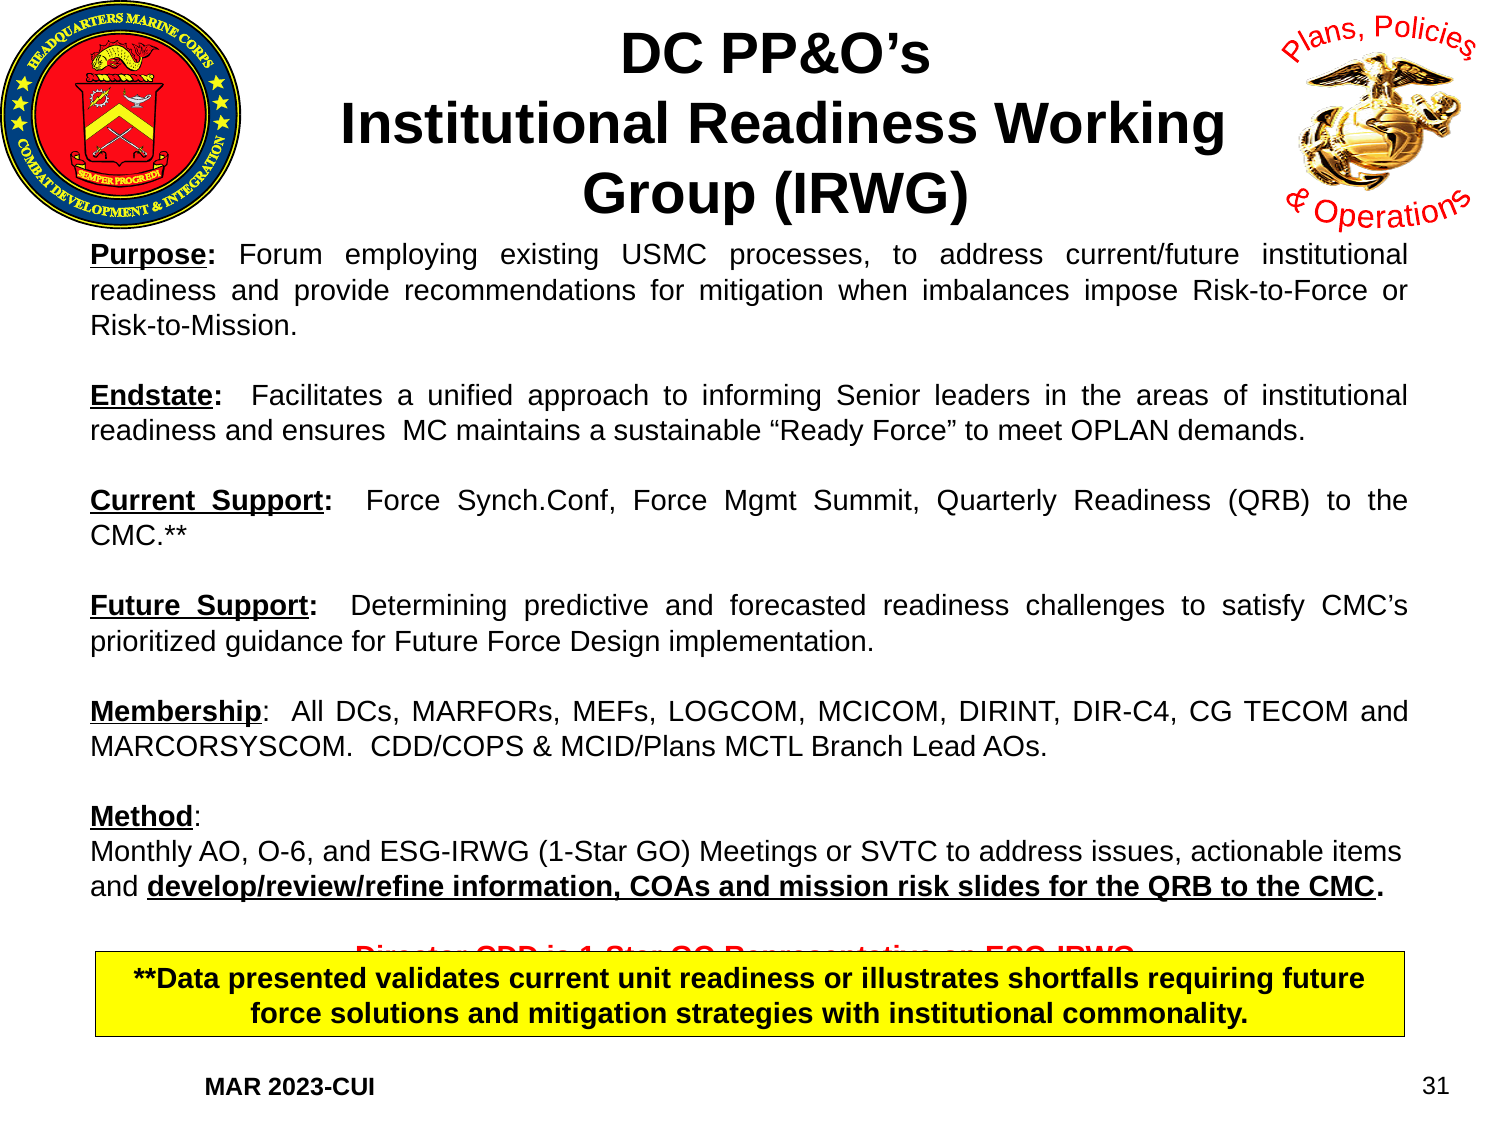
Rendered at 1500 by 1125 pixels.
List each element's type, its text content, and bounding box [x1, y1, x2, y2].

footer MAR 2023-CUI [52, 1055, 528, 1115]
text_box **Data presented validates current unit readiness or illustrates shortfalls requiring future force solutions and mitigation strategies with institutional commonality. [95, 951, 1405, 1037]
list Purpose: Forum employing existing USMC processes, to address current/future institutional readiness and provide recommendations for mitigation when imbalances impose Risk-to-Force or Risk-to-Mission. Endstate: Facilitates a unified approach to informing Senior leaders in the areas of institutional readiness and ensures MC maintains a sustainable “Ready Force” to meet OPLAN demands. Current Support: Force Synch.Conf, Force Mgmt Summit, Quarterly Readiness (QRB) to the CMC.** Future Support: Determining predictive and forecasted readiness challenges to satisfy CMC’s prioritized guidance for Future Force Design implementation. Membership: All DCs, MARFORs, MEFs, LOGCOM, MCICOM, DIRINT, DIR-C4, CG TECOM and MARCORSYSCOM. CDD/COPS & MCID/Plans MCTL Branch Lead AOs. Method: Monthly AO, O-6, and ESG-IRWG (1-Star GO) Meetings or SVTC to address issues, actionable items and develop/review/refine information, COAs and mission risk slides for the QRB to the CMC. Director CDD is 1-Star GO Representative on ESG-IRWG. [75, 228, 1426, 1073]
slide_number 31 [1065, 1054, 1466, 1115]
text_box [1290, 26, 1477, 220]
title DC PP&O’s Institutional Readiness Working Group (IRWG) [262, 26, 1288, 215]
